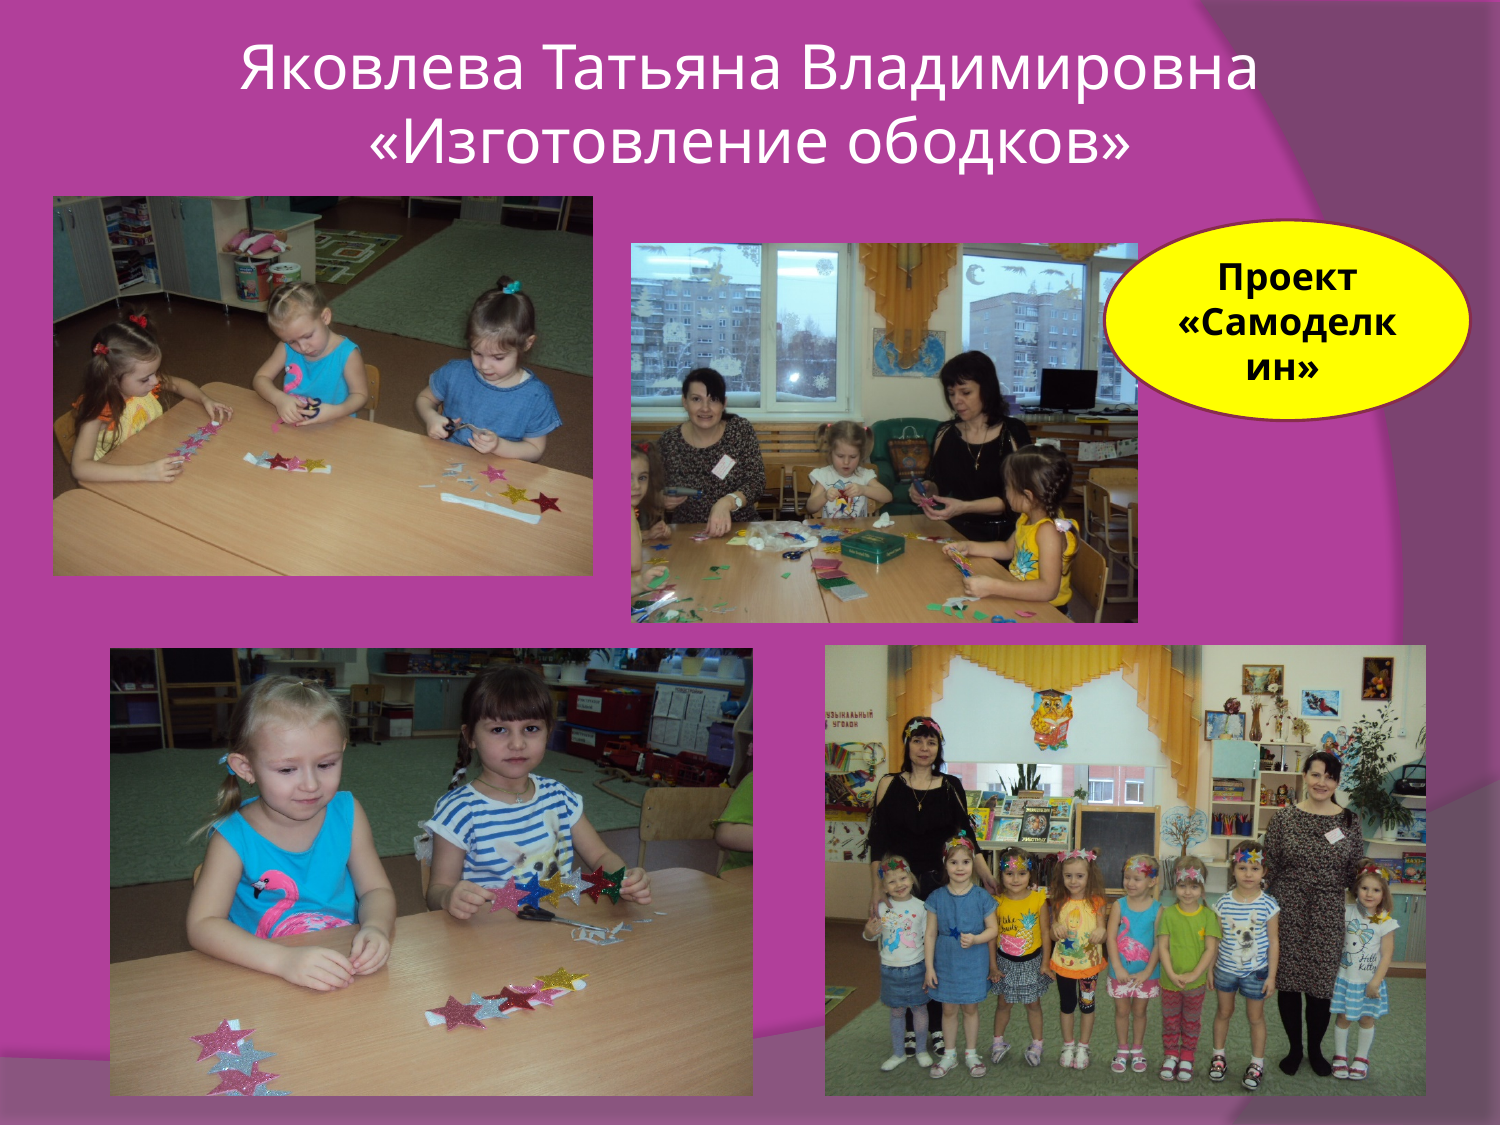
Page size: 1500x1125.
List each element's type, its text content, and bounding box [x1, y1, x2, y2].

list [825, 644, 1426, 1096]
title Яковлева Татьяна Владимировна «Изготовление ободков» [75, 19, 1426, 185]
picture [110, 648, 753, 1096]
text_box Проект «Самоделкин» [1148, 218, 1473, 423]
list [631, 243, 1138, 623]
picture [52, 195, 593, 576]
